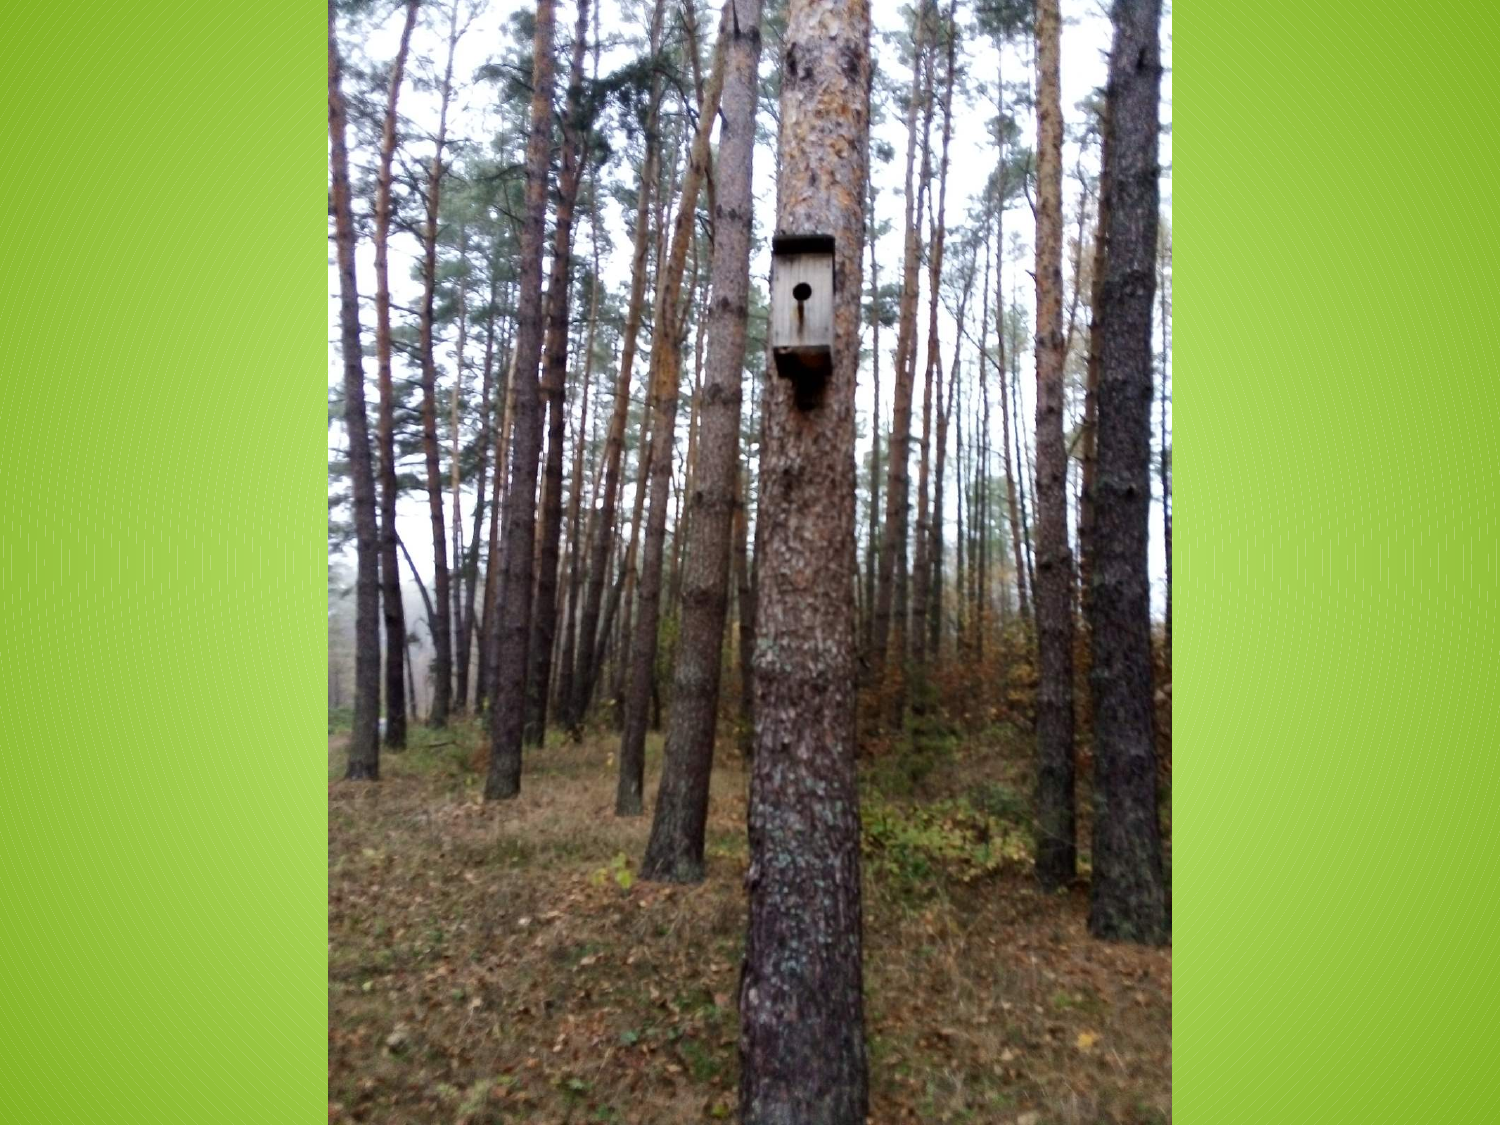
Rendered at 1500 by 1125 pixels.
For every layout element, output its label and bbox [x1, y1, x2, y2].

picture [327, 0, 1173, 1125]
